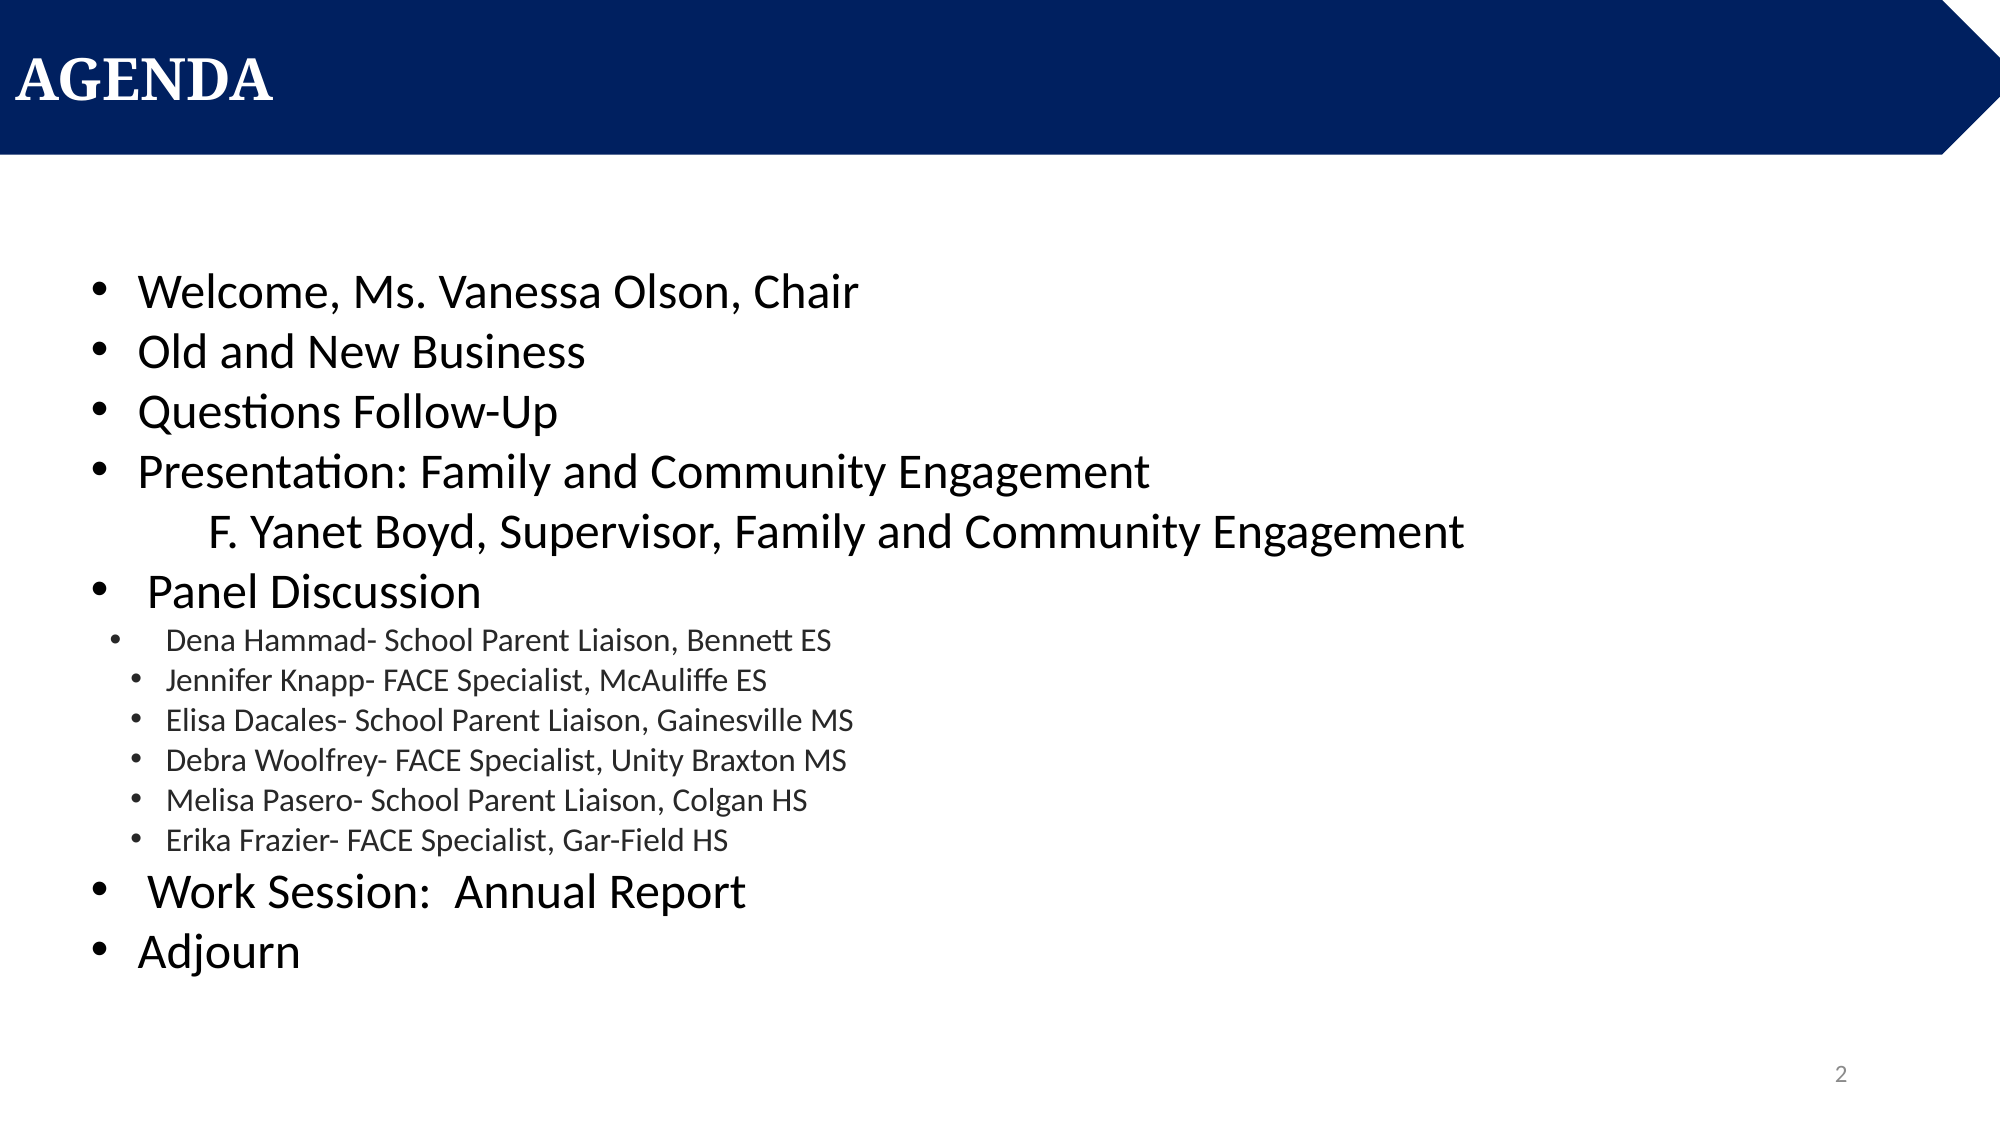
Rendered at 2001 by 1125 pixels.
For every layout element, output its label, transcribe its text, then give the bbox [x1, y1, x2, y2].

slide_number 2 [1412, 1042, 1863, 1103]
text_box AGENDA [0, 0, 2000, 156]
text_box Welcome, Ms. Vanessa Olson, Chair Old and New Business Questions Follow-Up Presentation: Family and Community Engagement F. Yanet Boyd, Supervisor, Family and Community Engagement Panel Discussion Dena Hammad- School Parent Liaison, Bennett ES Jennifer Knapp- FACE Specialist, McAuliffe ES Elisa Dacales- School Parent Liaison, Gainesville MS Debra Woolfrey- FACE Specialist, Unity Braxton MS Melisa Pasero- School Parent Liaison, Colgan HS Erika Frazier- FACE Specialist, Gar-Field HS Work Session: Annual Report Adjourn [75, 251, 1840, 986]
